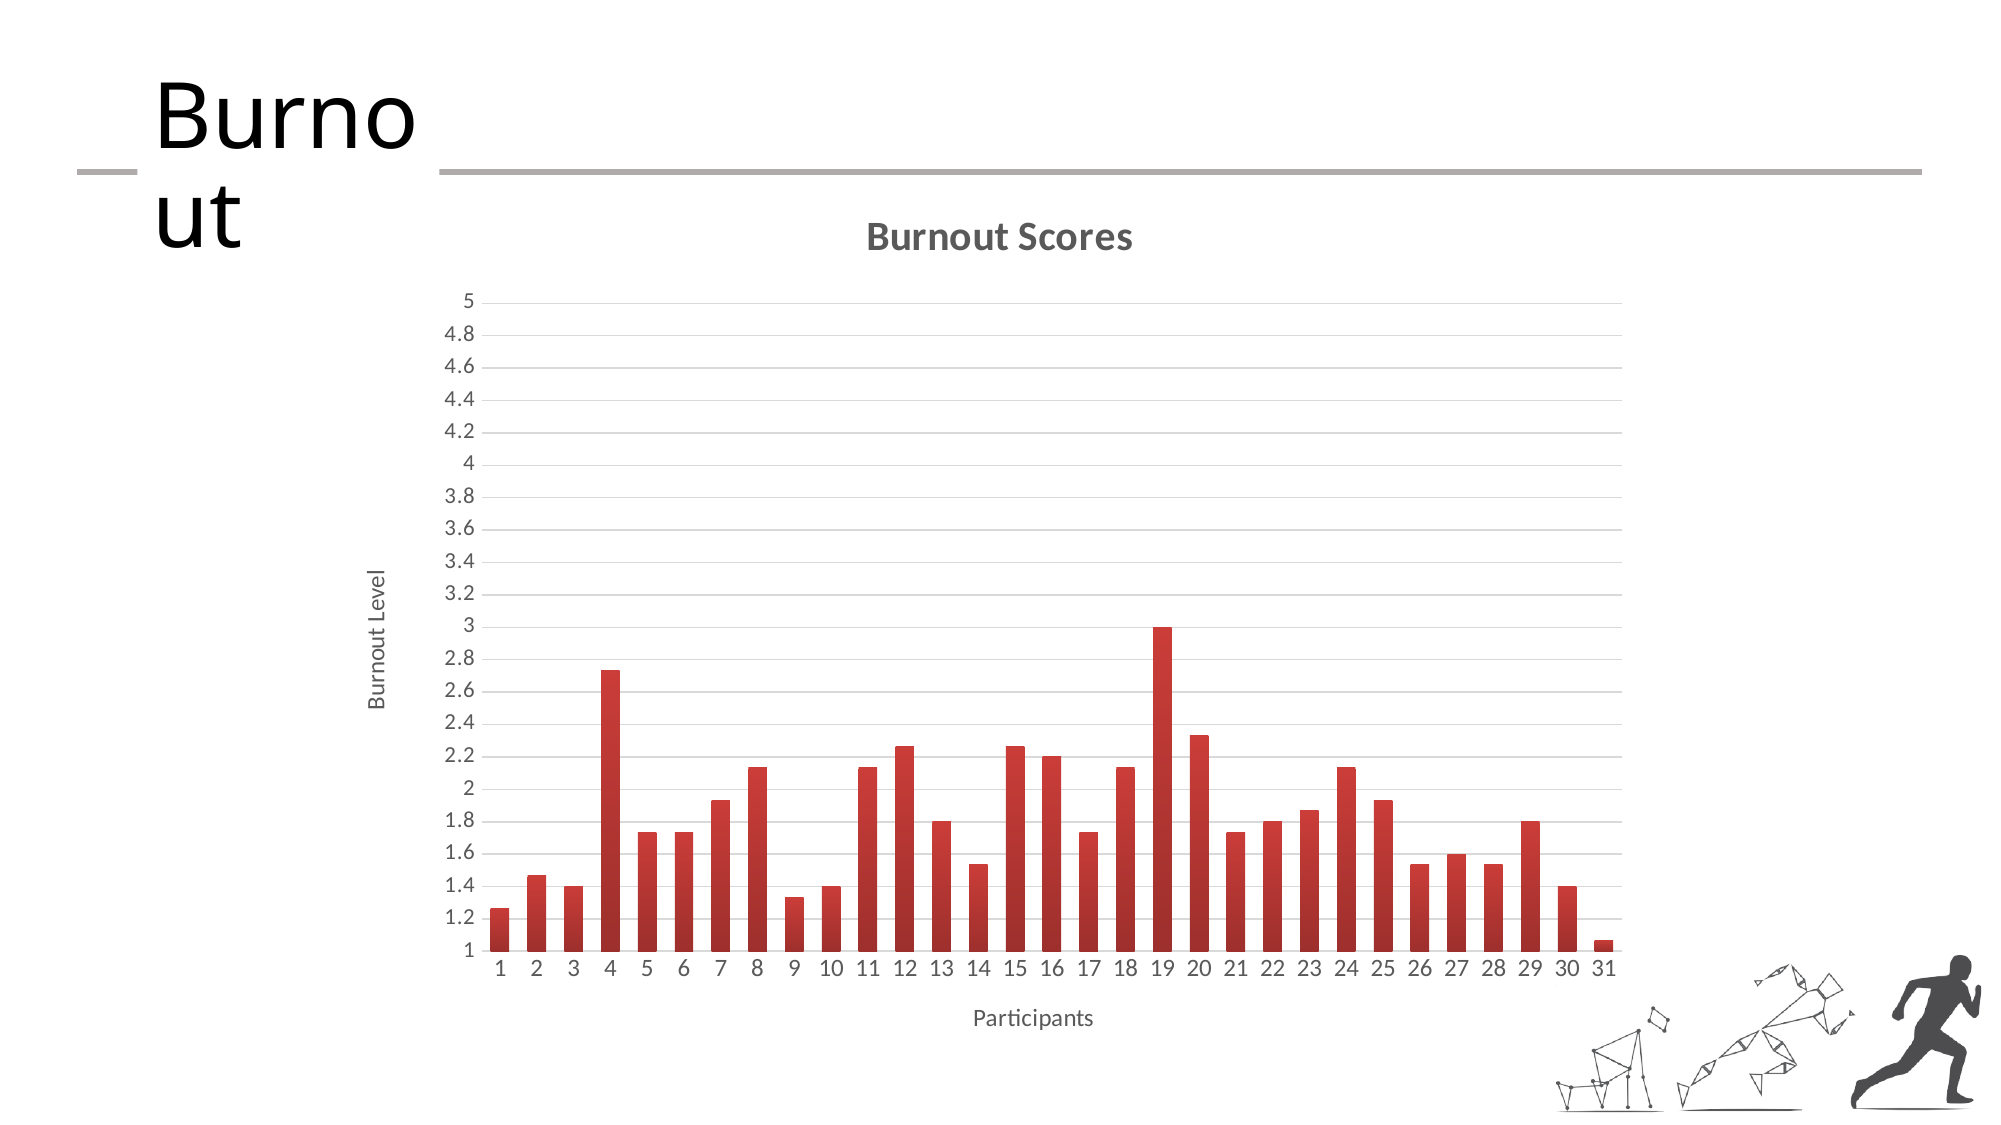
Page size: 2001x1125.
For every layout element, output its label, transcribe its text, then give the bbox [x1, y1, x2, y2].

chart [351, 181, 1649, 1066]
title Burnout [137, 59, 440, 278]
